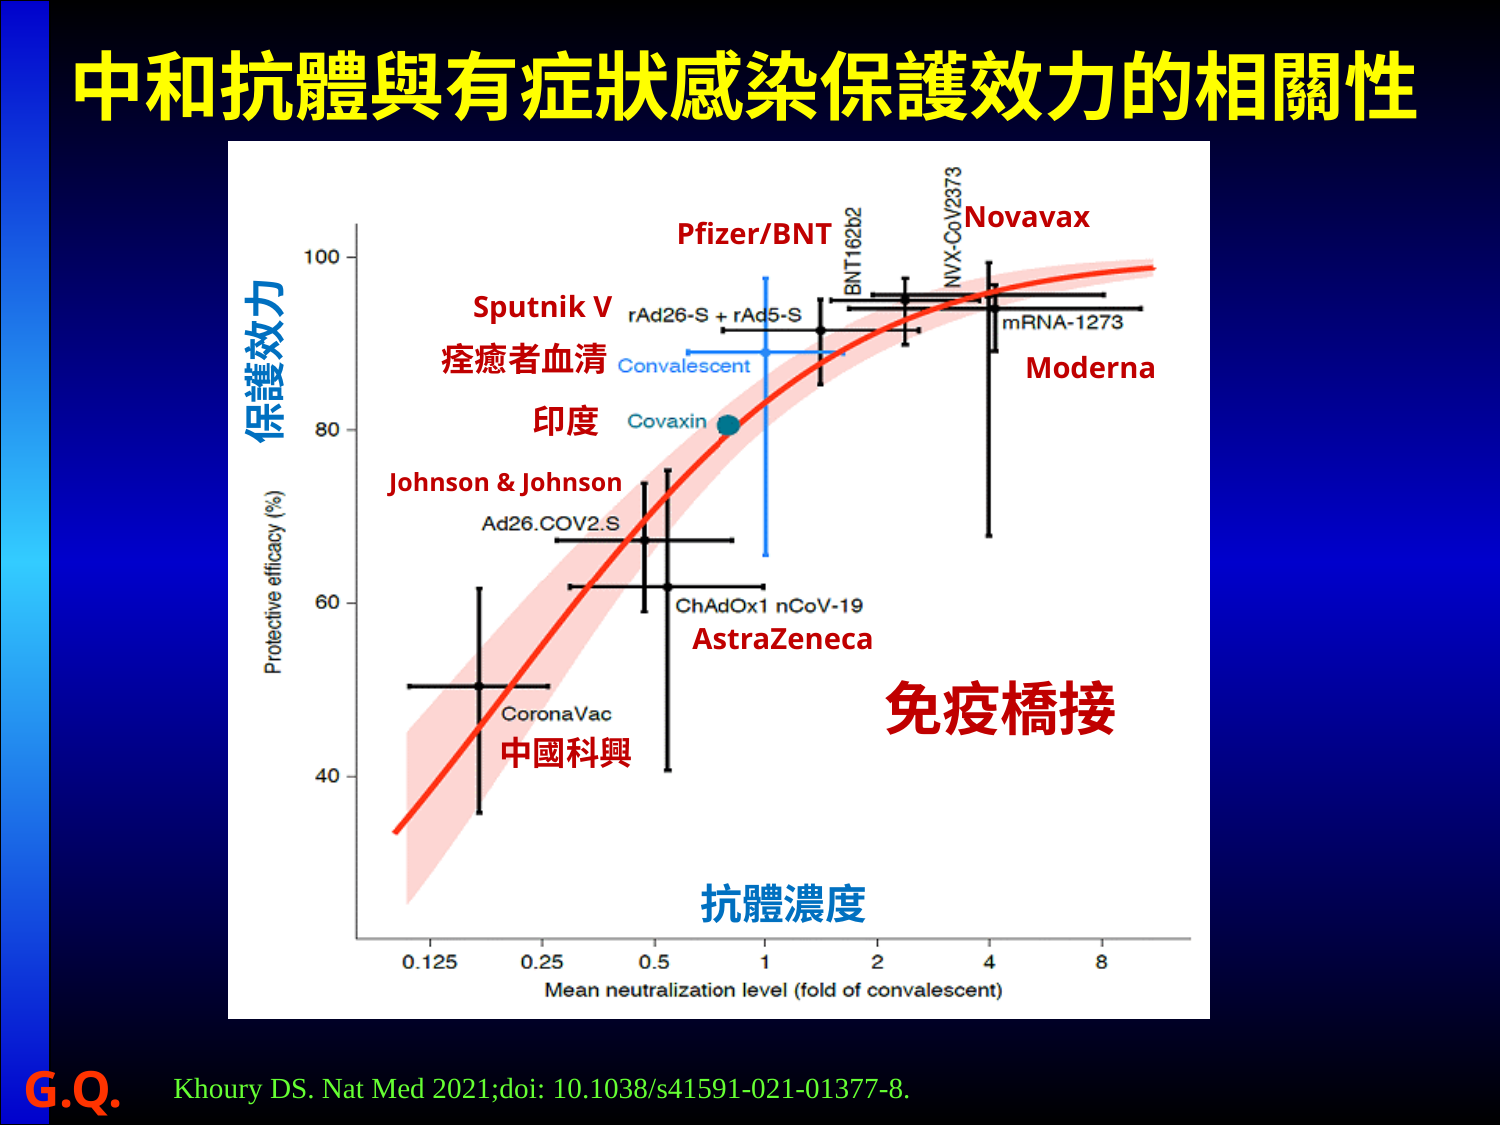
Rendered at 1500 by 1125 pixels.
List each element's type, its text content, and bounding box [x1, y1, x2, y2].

title 中和抗體與有症狀感染保護效力的相關性 [55, 38, 1454, 131]
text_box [228, 141, 1210, 1019]
text_box Khoury DS. Nat Med 2021;doi: 10.1038/s41591-021-01377-8. [158, 1061, 927, 1112]
